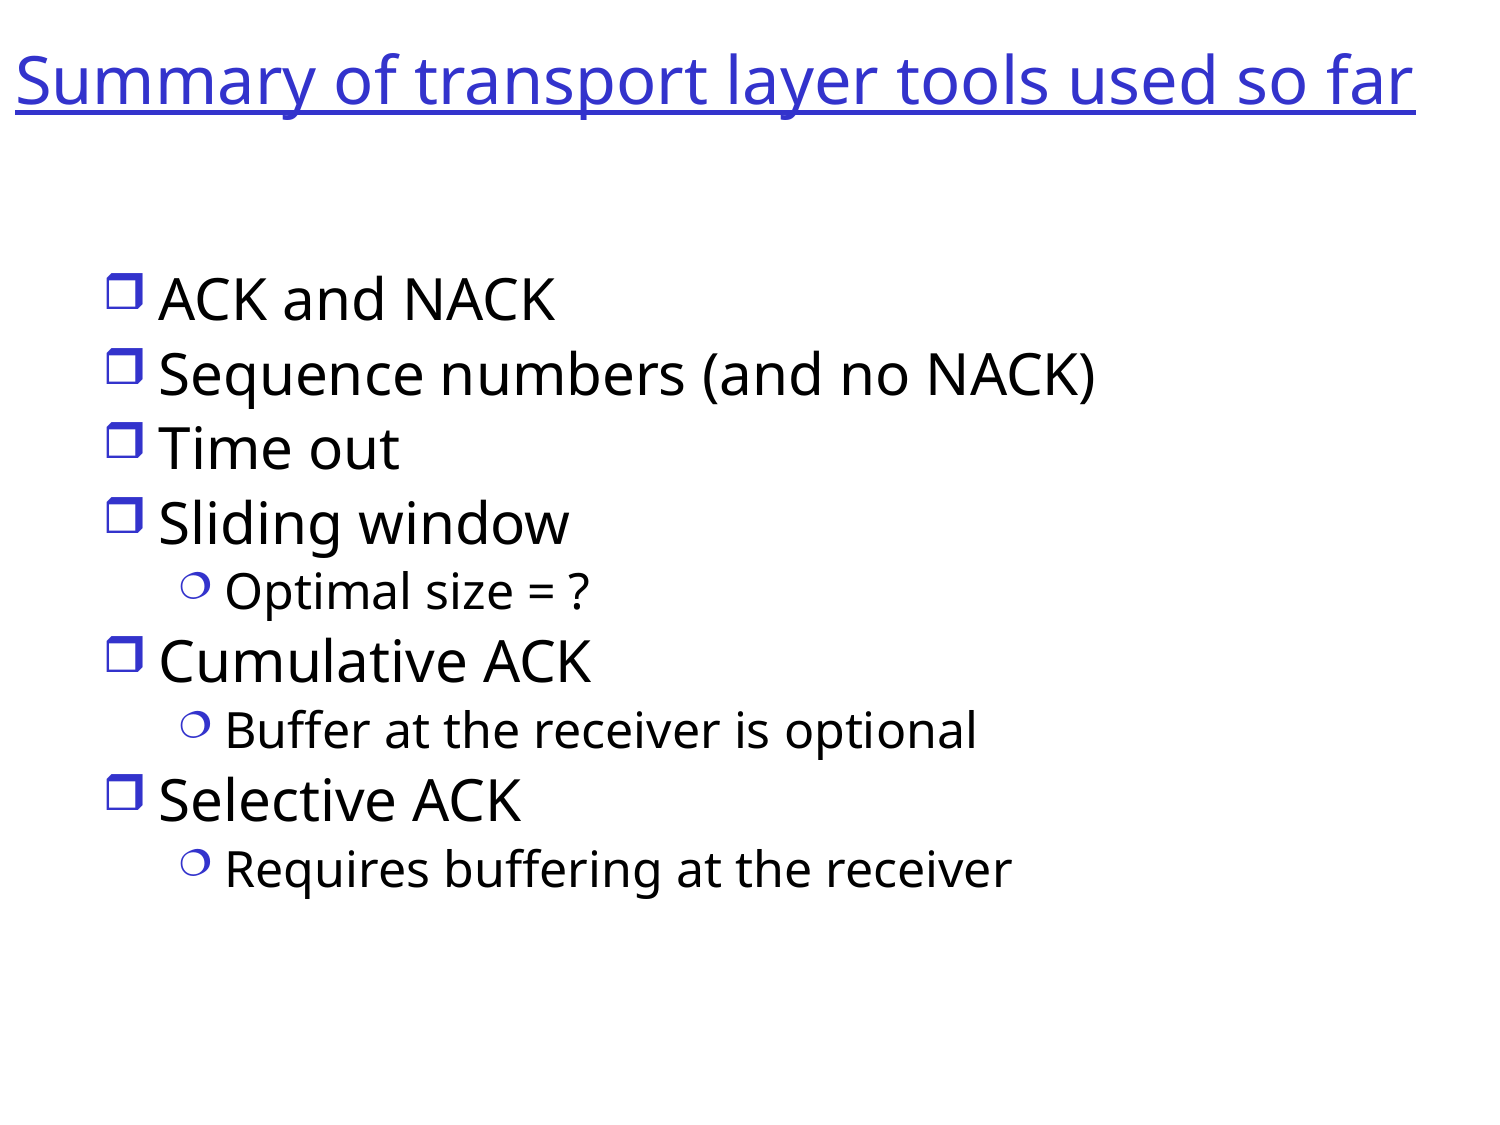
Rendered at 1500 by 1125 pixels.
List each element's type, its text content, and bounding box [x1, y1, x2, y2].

list ACK and NACK Sequence numbers (and no NACK) Time out Sliding window Optimal size = ? Cumulative ACK Buffer at the receiver is optional Selective ACK Requires buffering at the receiver [87, 262, 1363, 1026]
title Summary of transport layer tools used so far [0, 20, 1500, 137]
